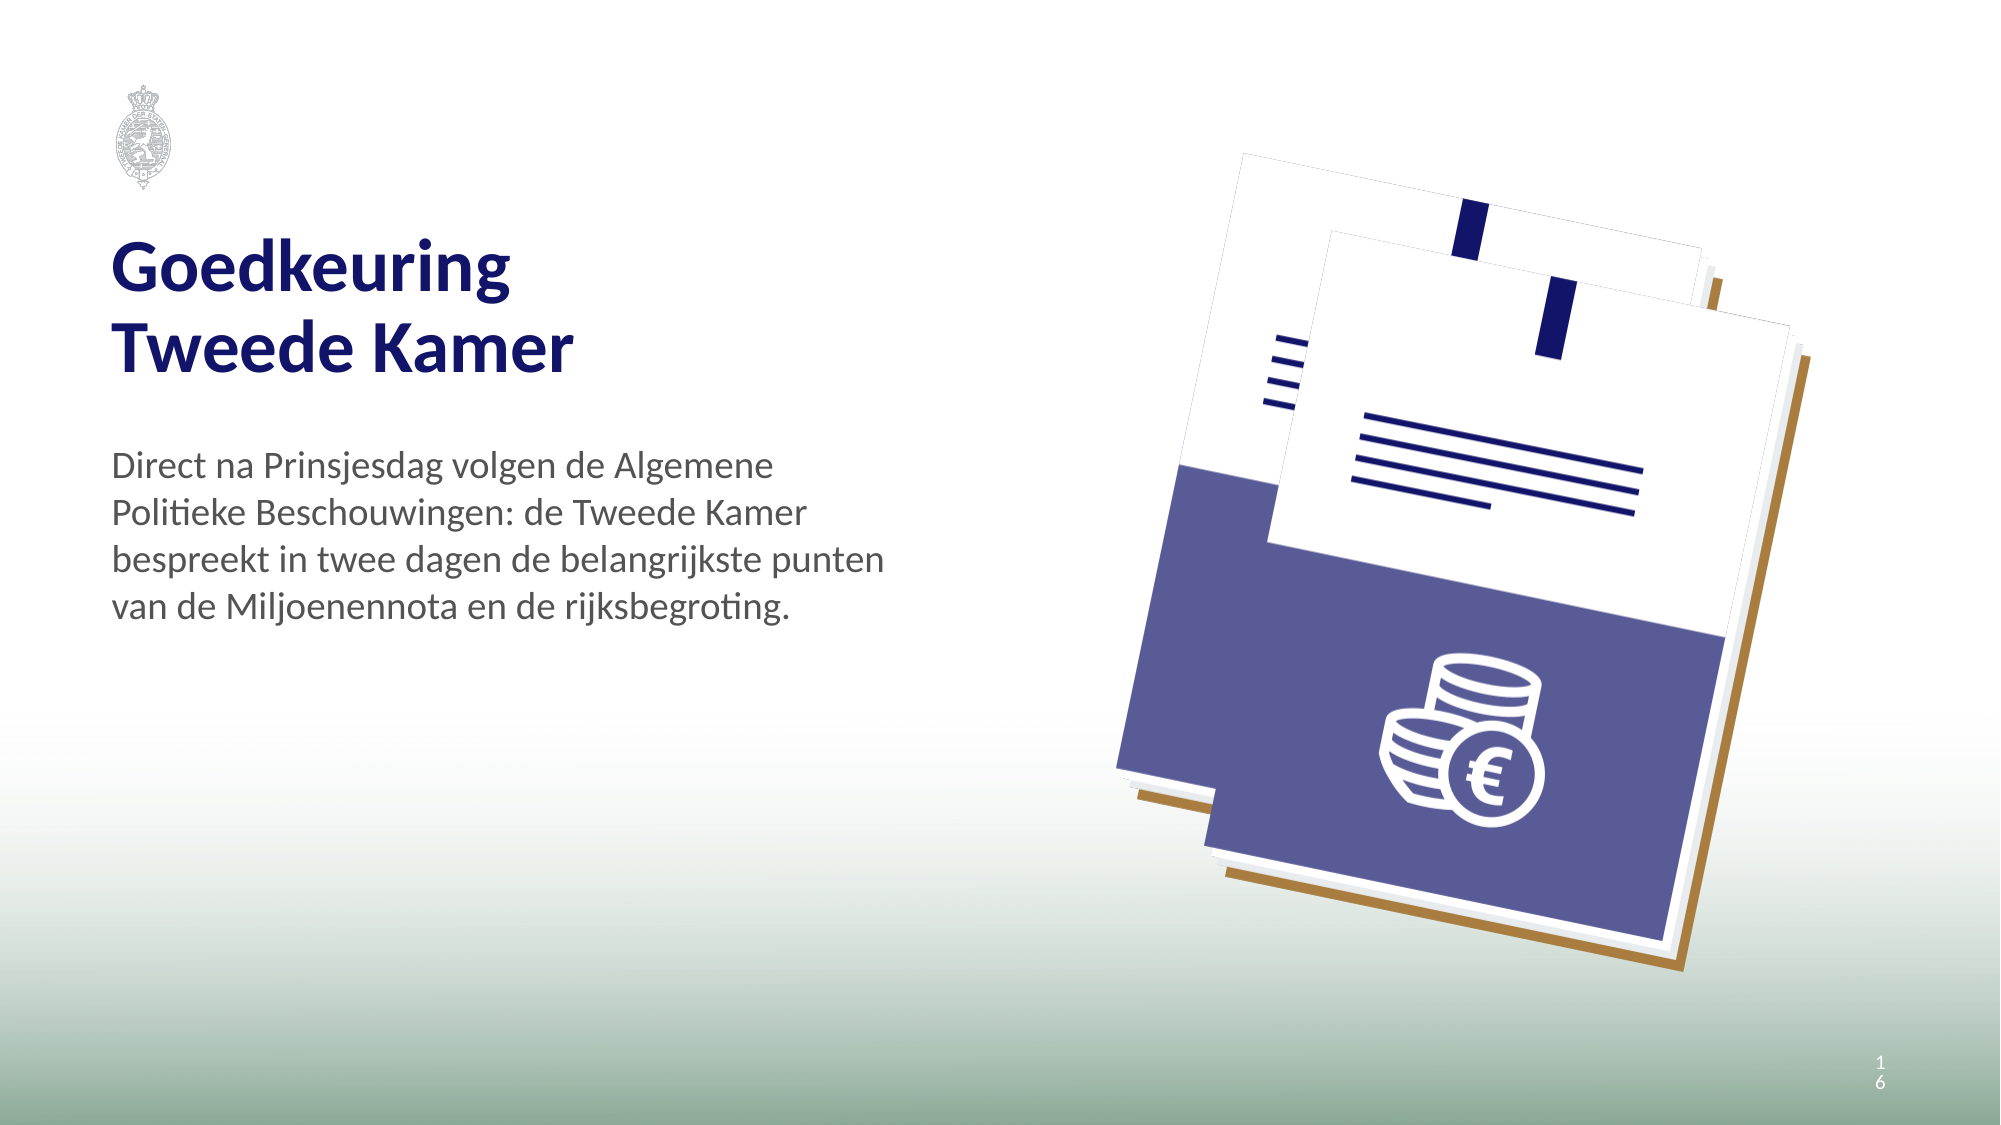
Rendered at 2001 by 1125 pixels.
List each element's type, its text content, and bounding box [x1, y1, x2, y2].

title Goedkeuring Tweede Kamer [103, 218, 926, 412]
list Direct na Prinsjesdag volgen de Algemene Politieke Beschouwingen: de Tweede Kamer bespreekt in twee dagen de belangrijkste punten van de Miljoenennota en de rijksbegroting. [103, 431, 926, 671]
picture [100, 73, 188, 199]
picture [0, 153, 2000, 1125]
